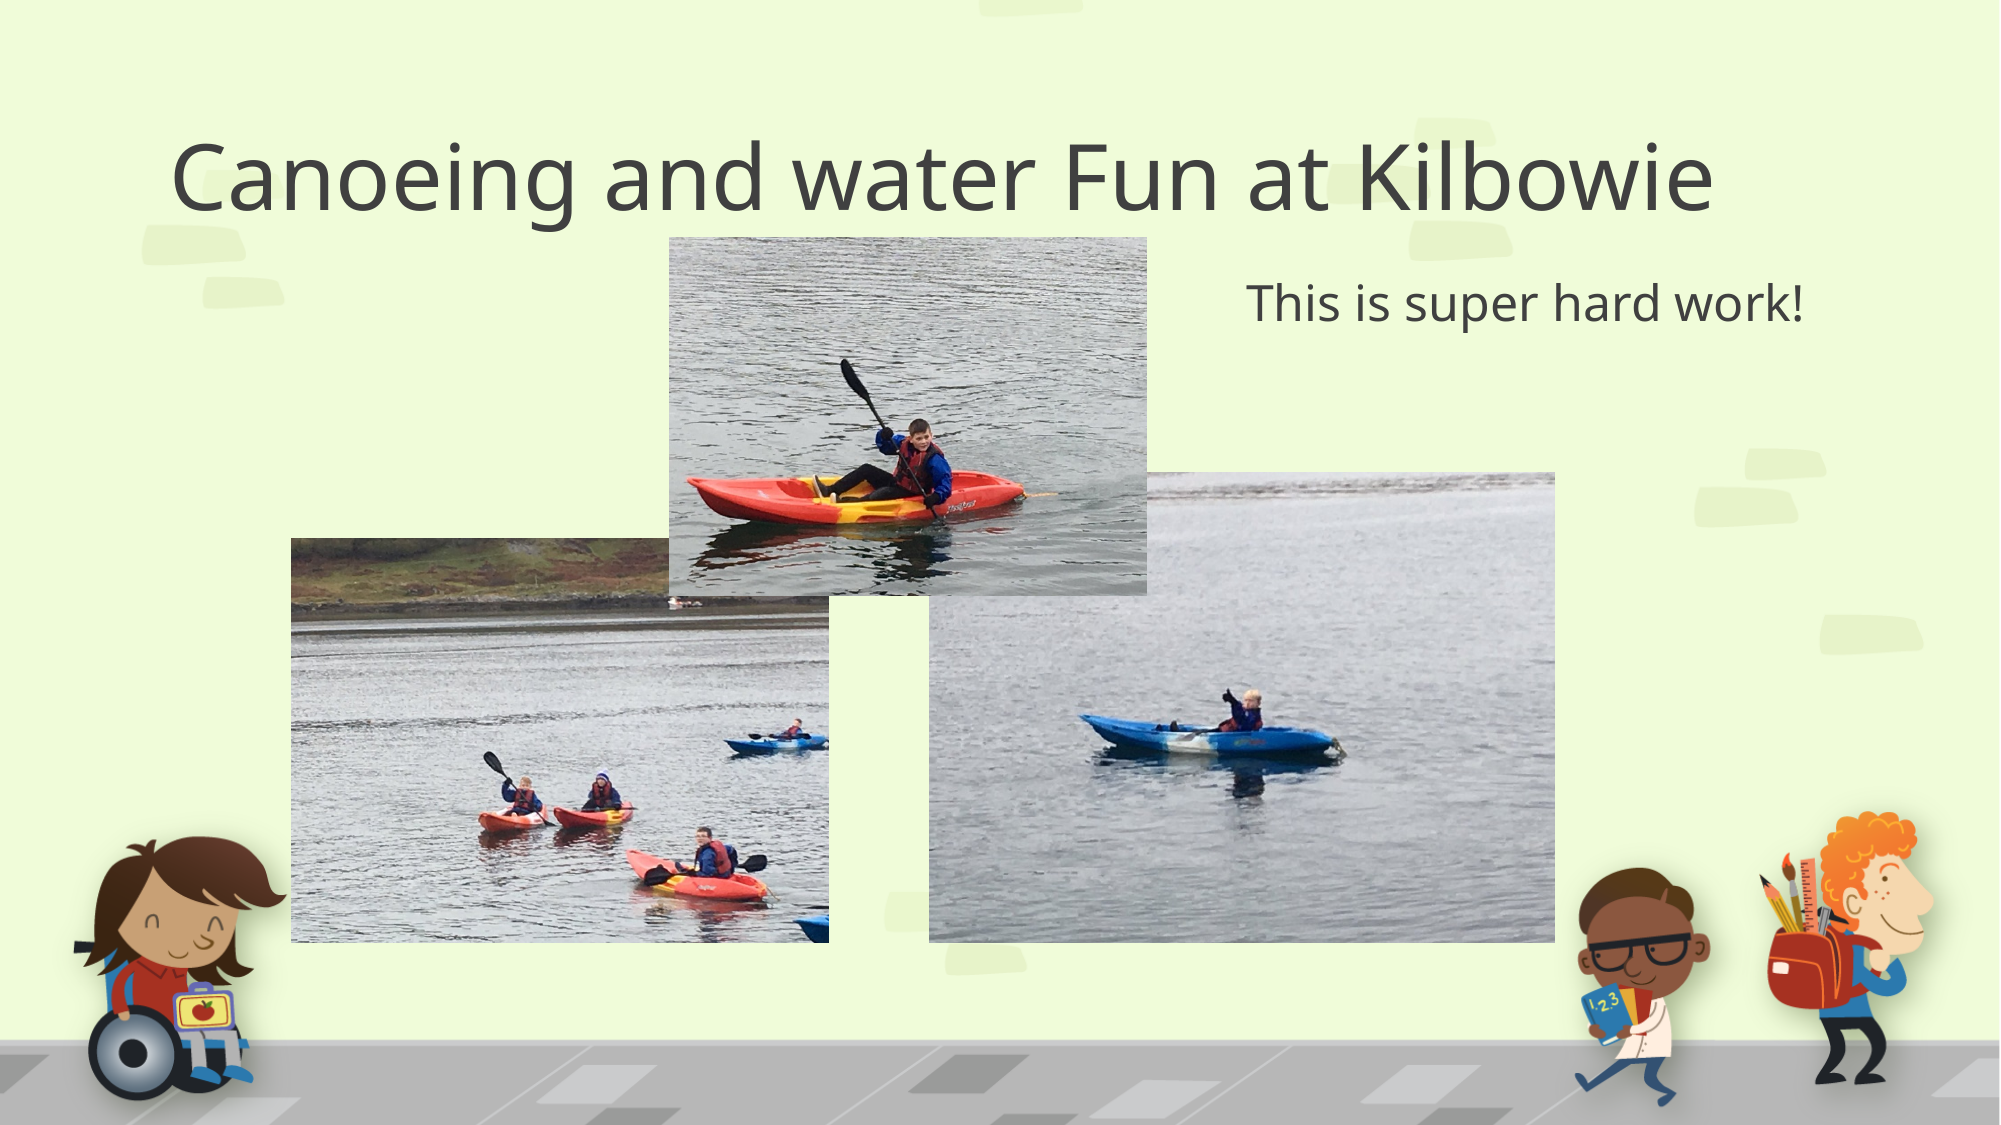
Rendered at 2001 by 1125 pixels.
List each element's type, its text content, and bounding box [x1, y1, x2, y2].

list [929, 472, 1555, 943]
title Canoeing and water Fun at Kilbowie [137, 113, 1750, 238]
text_box This is super hard work! [1177, 264, 1875, 340]
picture [0, 0, 2000, 1125]
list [291, 538, 829, 943]
